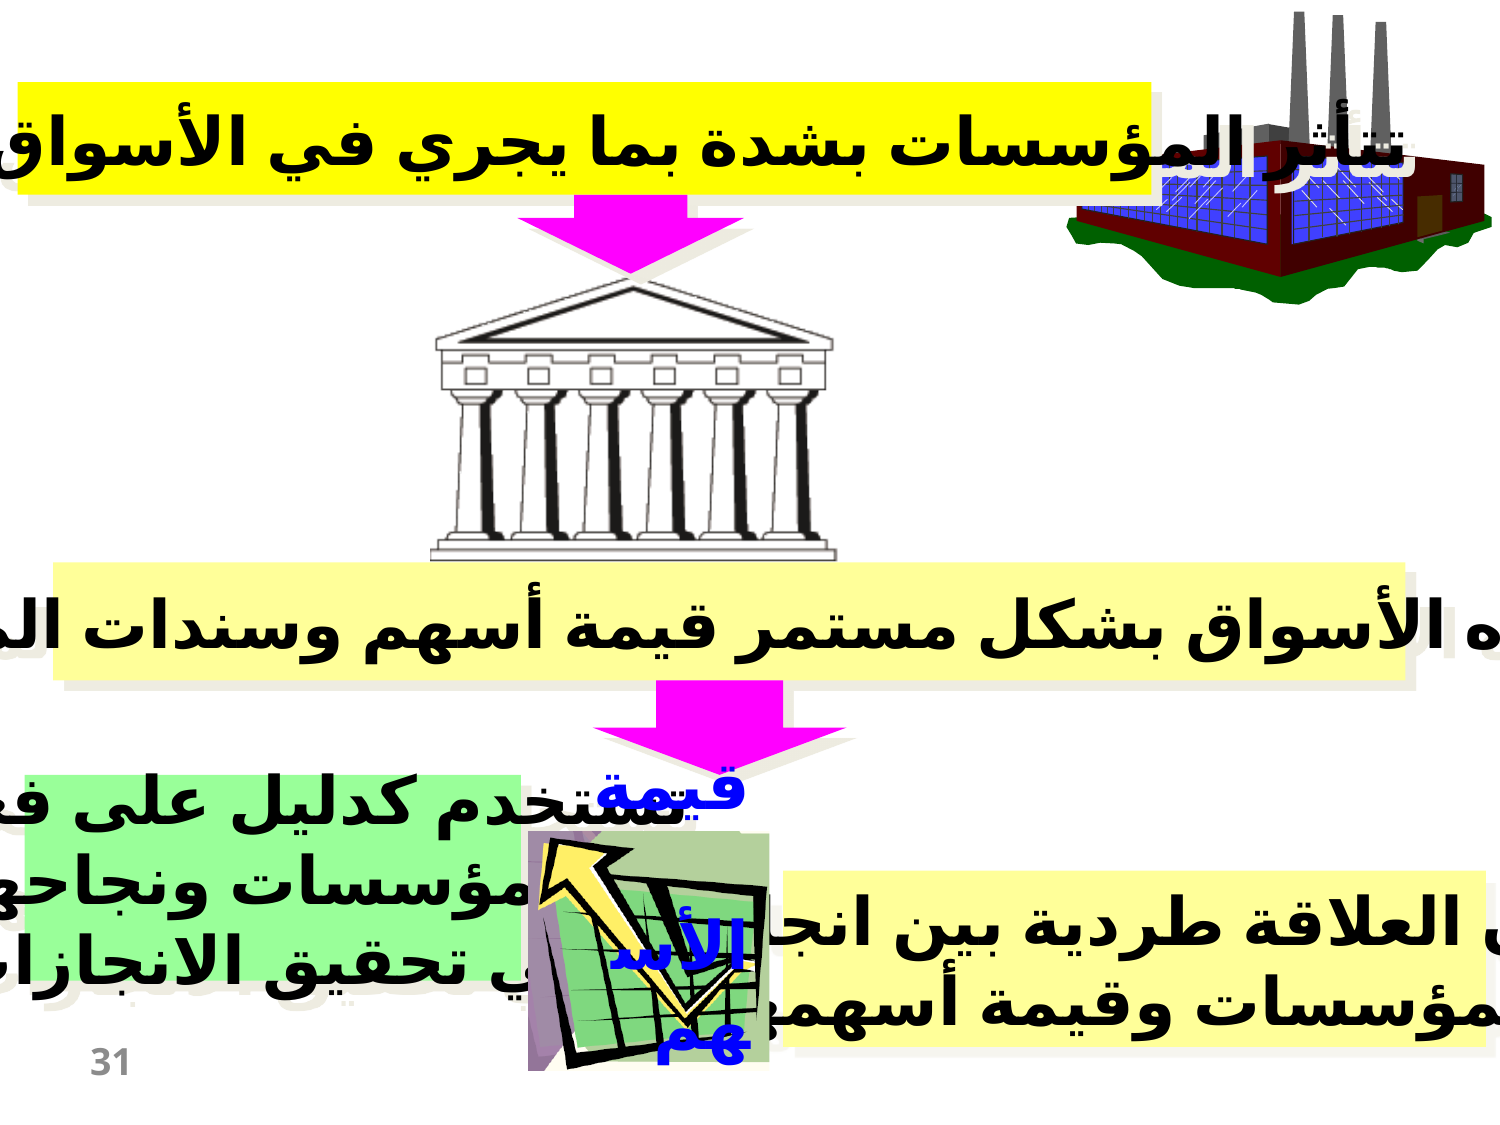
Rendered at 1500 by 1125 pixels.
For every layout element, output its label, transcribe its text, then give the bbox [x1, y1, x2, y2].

text_box تستخدم كدليل على فعالية المؤسسات ونجاحها في تحقيق الانجازات [24, 774, 521, 981]
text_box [1066, 11, 1492, 305]
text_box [17, 81, 1152, 274]
slide_number 31 [75, 1024, 425, 1103]
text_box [52, 562, 1406, 776]
picture [527, 830, 770, 1071]
text_box وكأن العلاقة طردية بين انجازات المؤسسات وقيمة أسهمها [783, 870, 1486, 1047]
picture [430, 274, 854, 562]
text_box قيمة الأسهم [584, 783, 750, 829]
